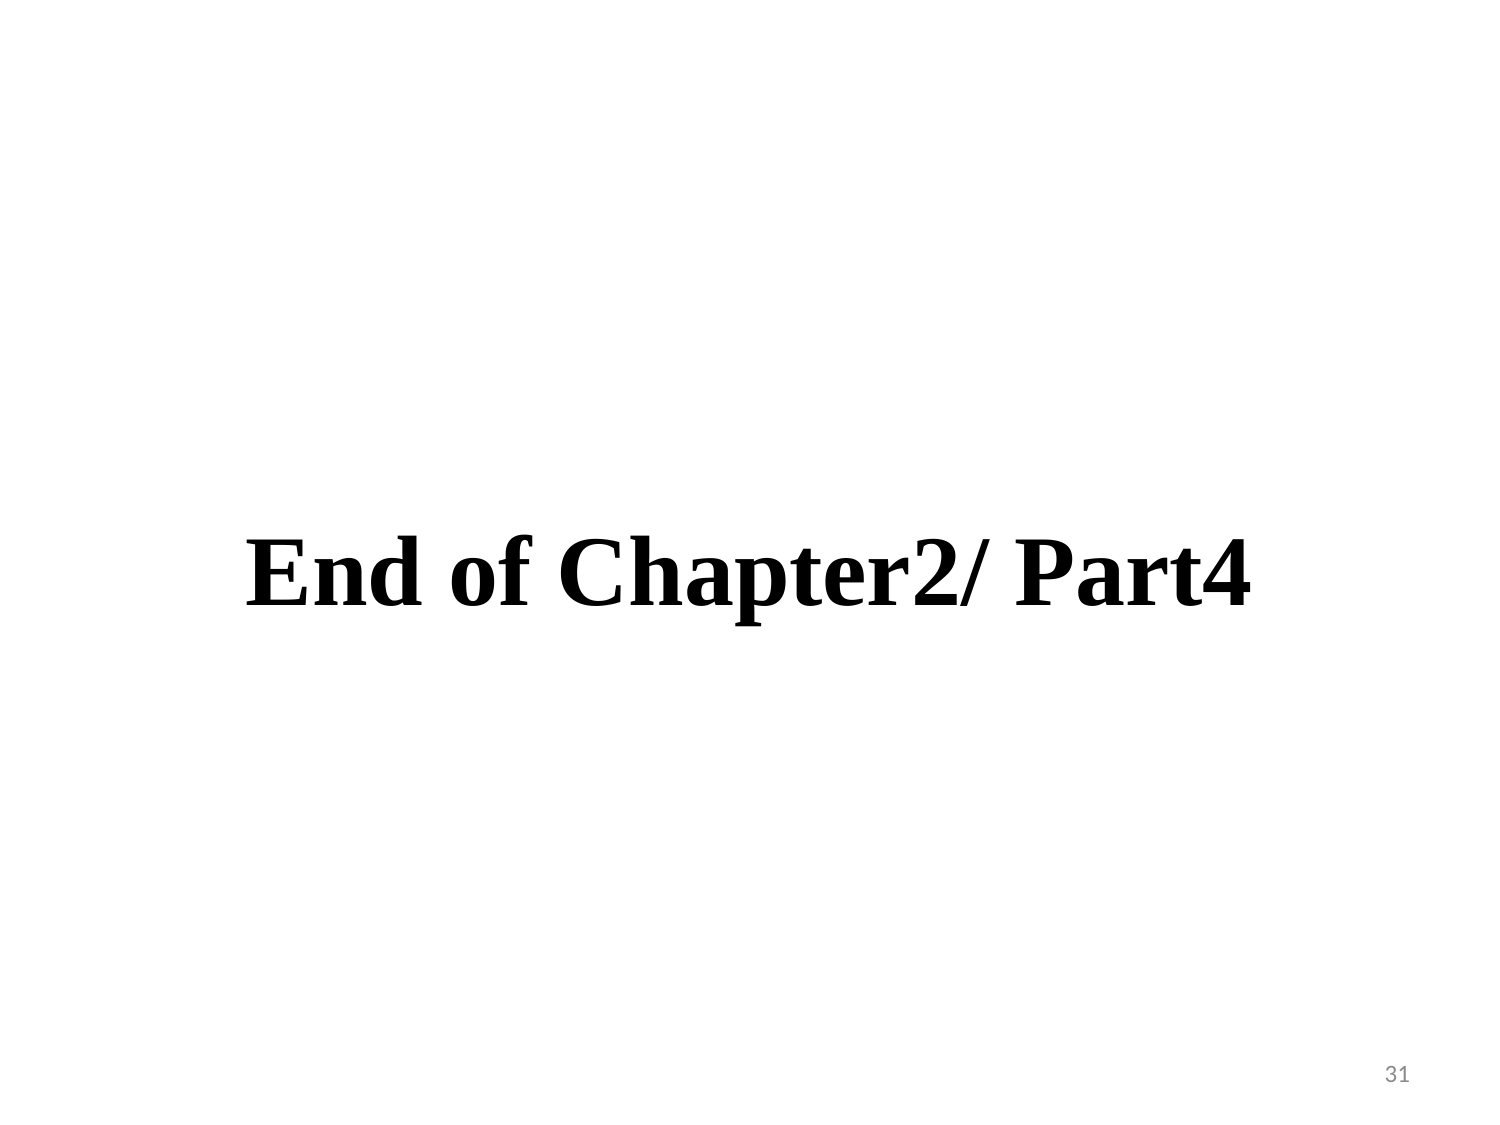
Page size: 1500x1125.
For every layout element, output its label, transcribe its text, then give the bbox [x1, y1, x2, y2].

slide_number 31 [1074, 1042, 1425, 1103]
title End of Chapter2/ Part4 [112, 444, 1388, 686]
